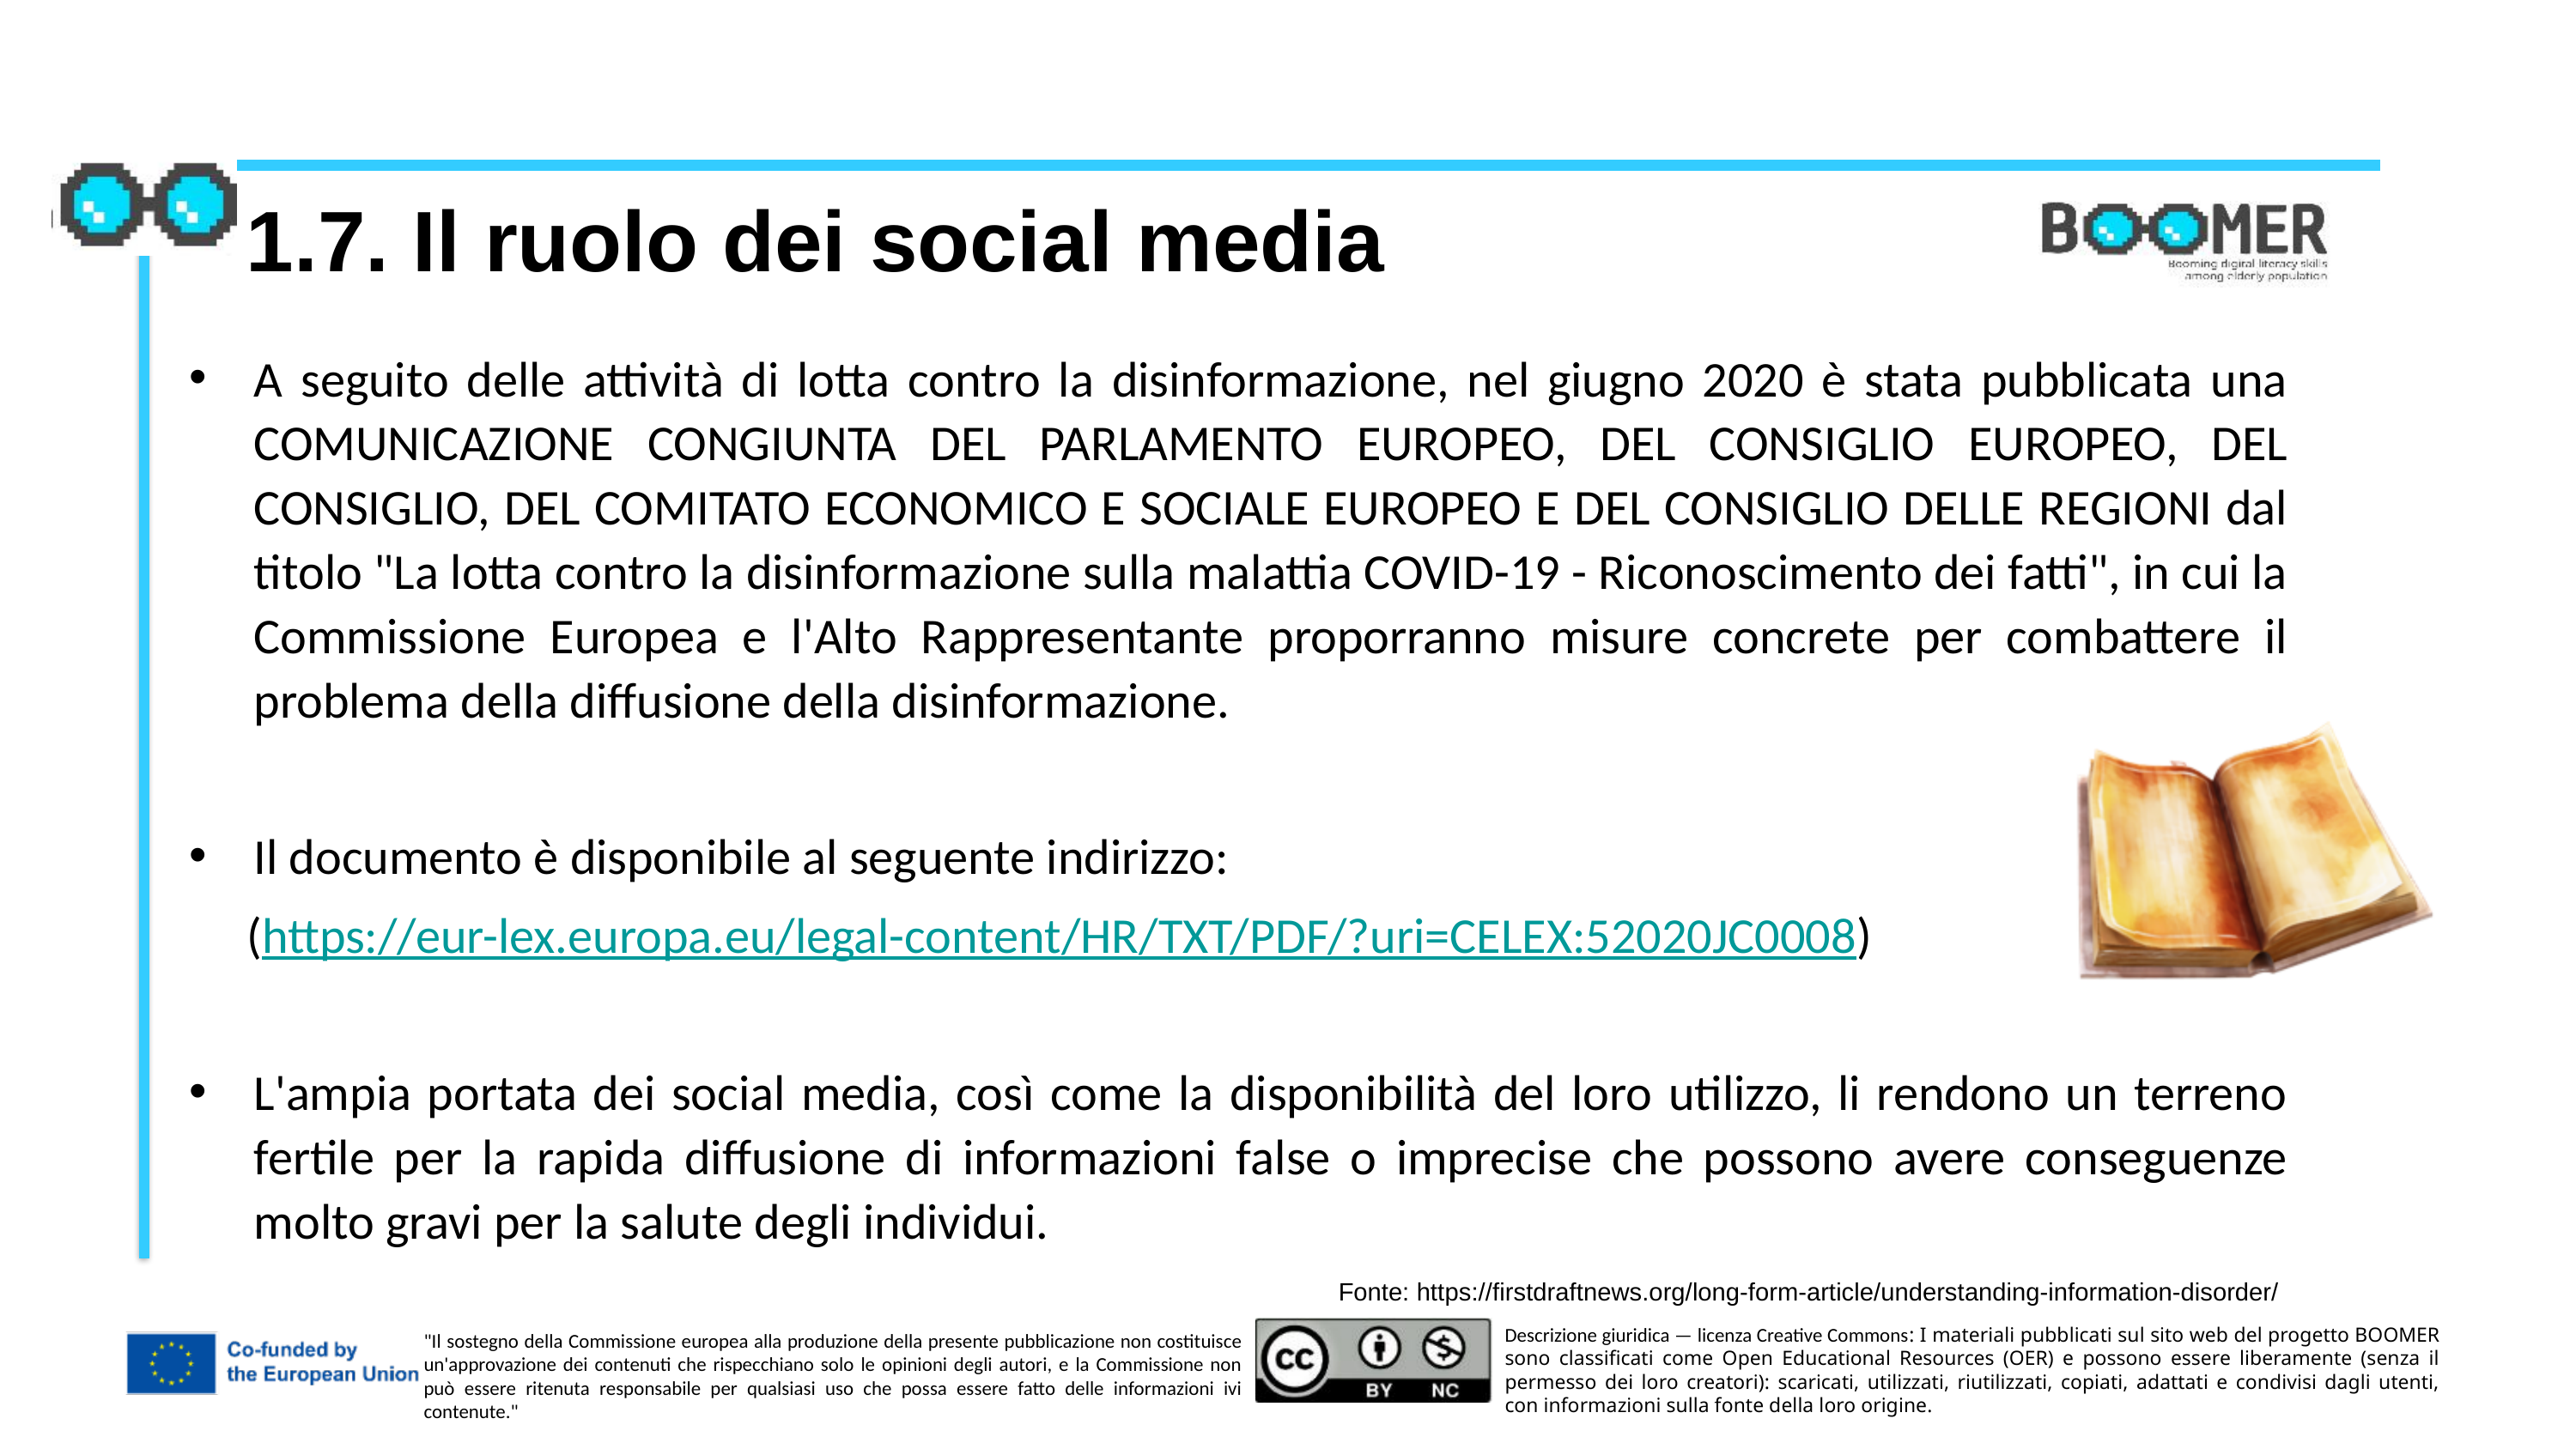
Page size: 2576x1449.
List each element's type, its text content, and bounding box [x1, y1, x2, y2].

picture [2006, 699, 2478, 1022]
picture [1255, 1334, 1492, 1403]
text_box A seguito delle attività di lotta contro la disinformazione, nel giugno 2020 è stata pubblicata una COMUNICAZIONE CONGIUNTA DEL PARLAMENTO EUROPEO, DEL CONSIGLIO EUROPEO, DEL CONSIGLIO, DEL COMITATO ECONOMICO E SOCIALE EUROPEO E DEL CONSIGLIO DELLE REGIONI dal titolo "La lotta contro la disinformazione sulla malattia COVID-19 - Riconoscimento dei fatti", in cui la Commissione Europea e l'Alto Rappresentante proporranno misure concrete per combattere il problema della diffusione della disinformazione. Il documento è disponibile al seguente indirizzo: (https://eur-lex.europa.eu/legal-content/HR/TXT/PDF/?uri=CELEX:52020JC0008) L'ampia portata dei social media, così come la disponibilità del loro utilizzo, li rendono un terreno fertile per la rapida diffusione di informazioni false o imprecise che possono avere conseguenze molto gravi per la salute degli individui. [177, 336, 2302, 1334]
picture [2094, 191, 2334, 288]
picture [124, 1331, 441, 1397]
text_box 1.7. Il ruolo dei social media [233, 179, 2094, 295]
picture [52, 142, 237, 256]
